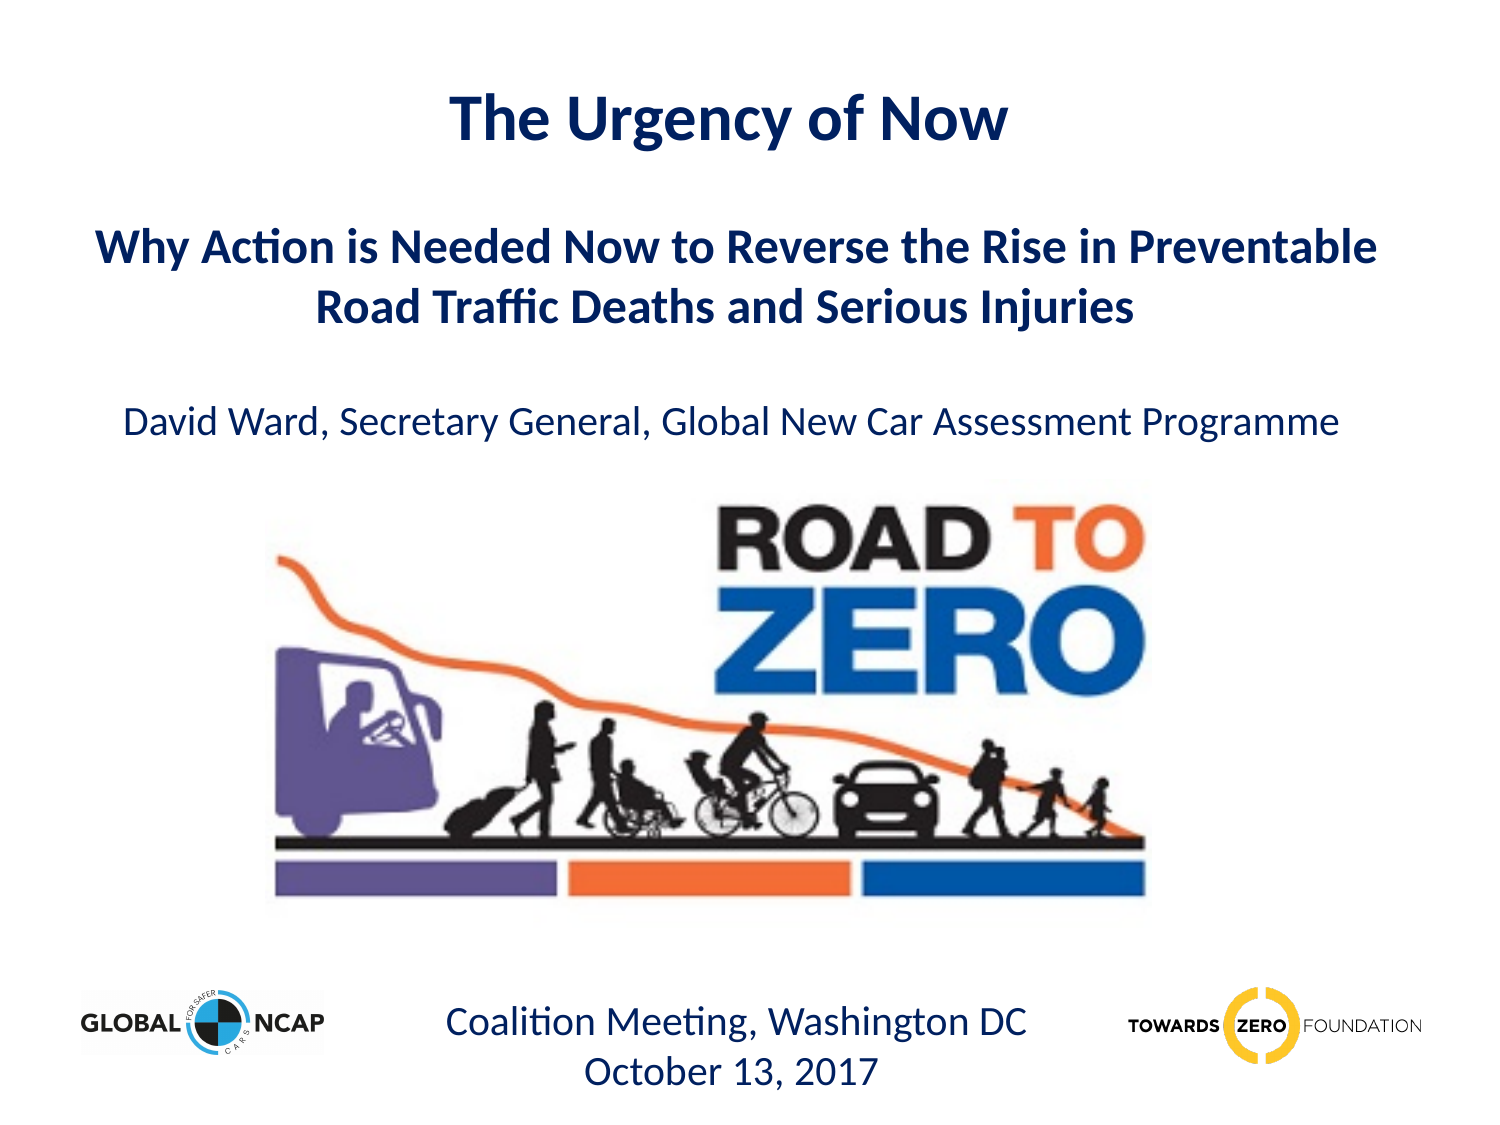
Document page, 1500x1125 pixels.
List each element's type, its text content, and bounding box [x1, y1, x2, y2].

picture [265, 479, 1152, 929]
picture [1127, 986, 1421, 1064]
text_box The Urgency of Now Why Action is Needed Now to Reverse the Rise in Preventable Road Traffic Deaths and Serious Injuries David Ward, Secretary General, Global New Car Assessment Programme Coalition Meeting, Washington DC October 13, 2017 [53, 66, 1421, 1125]
picture [81, 990, 325, 1055]
